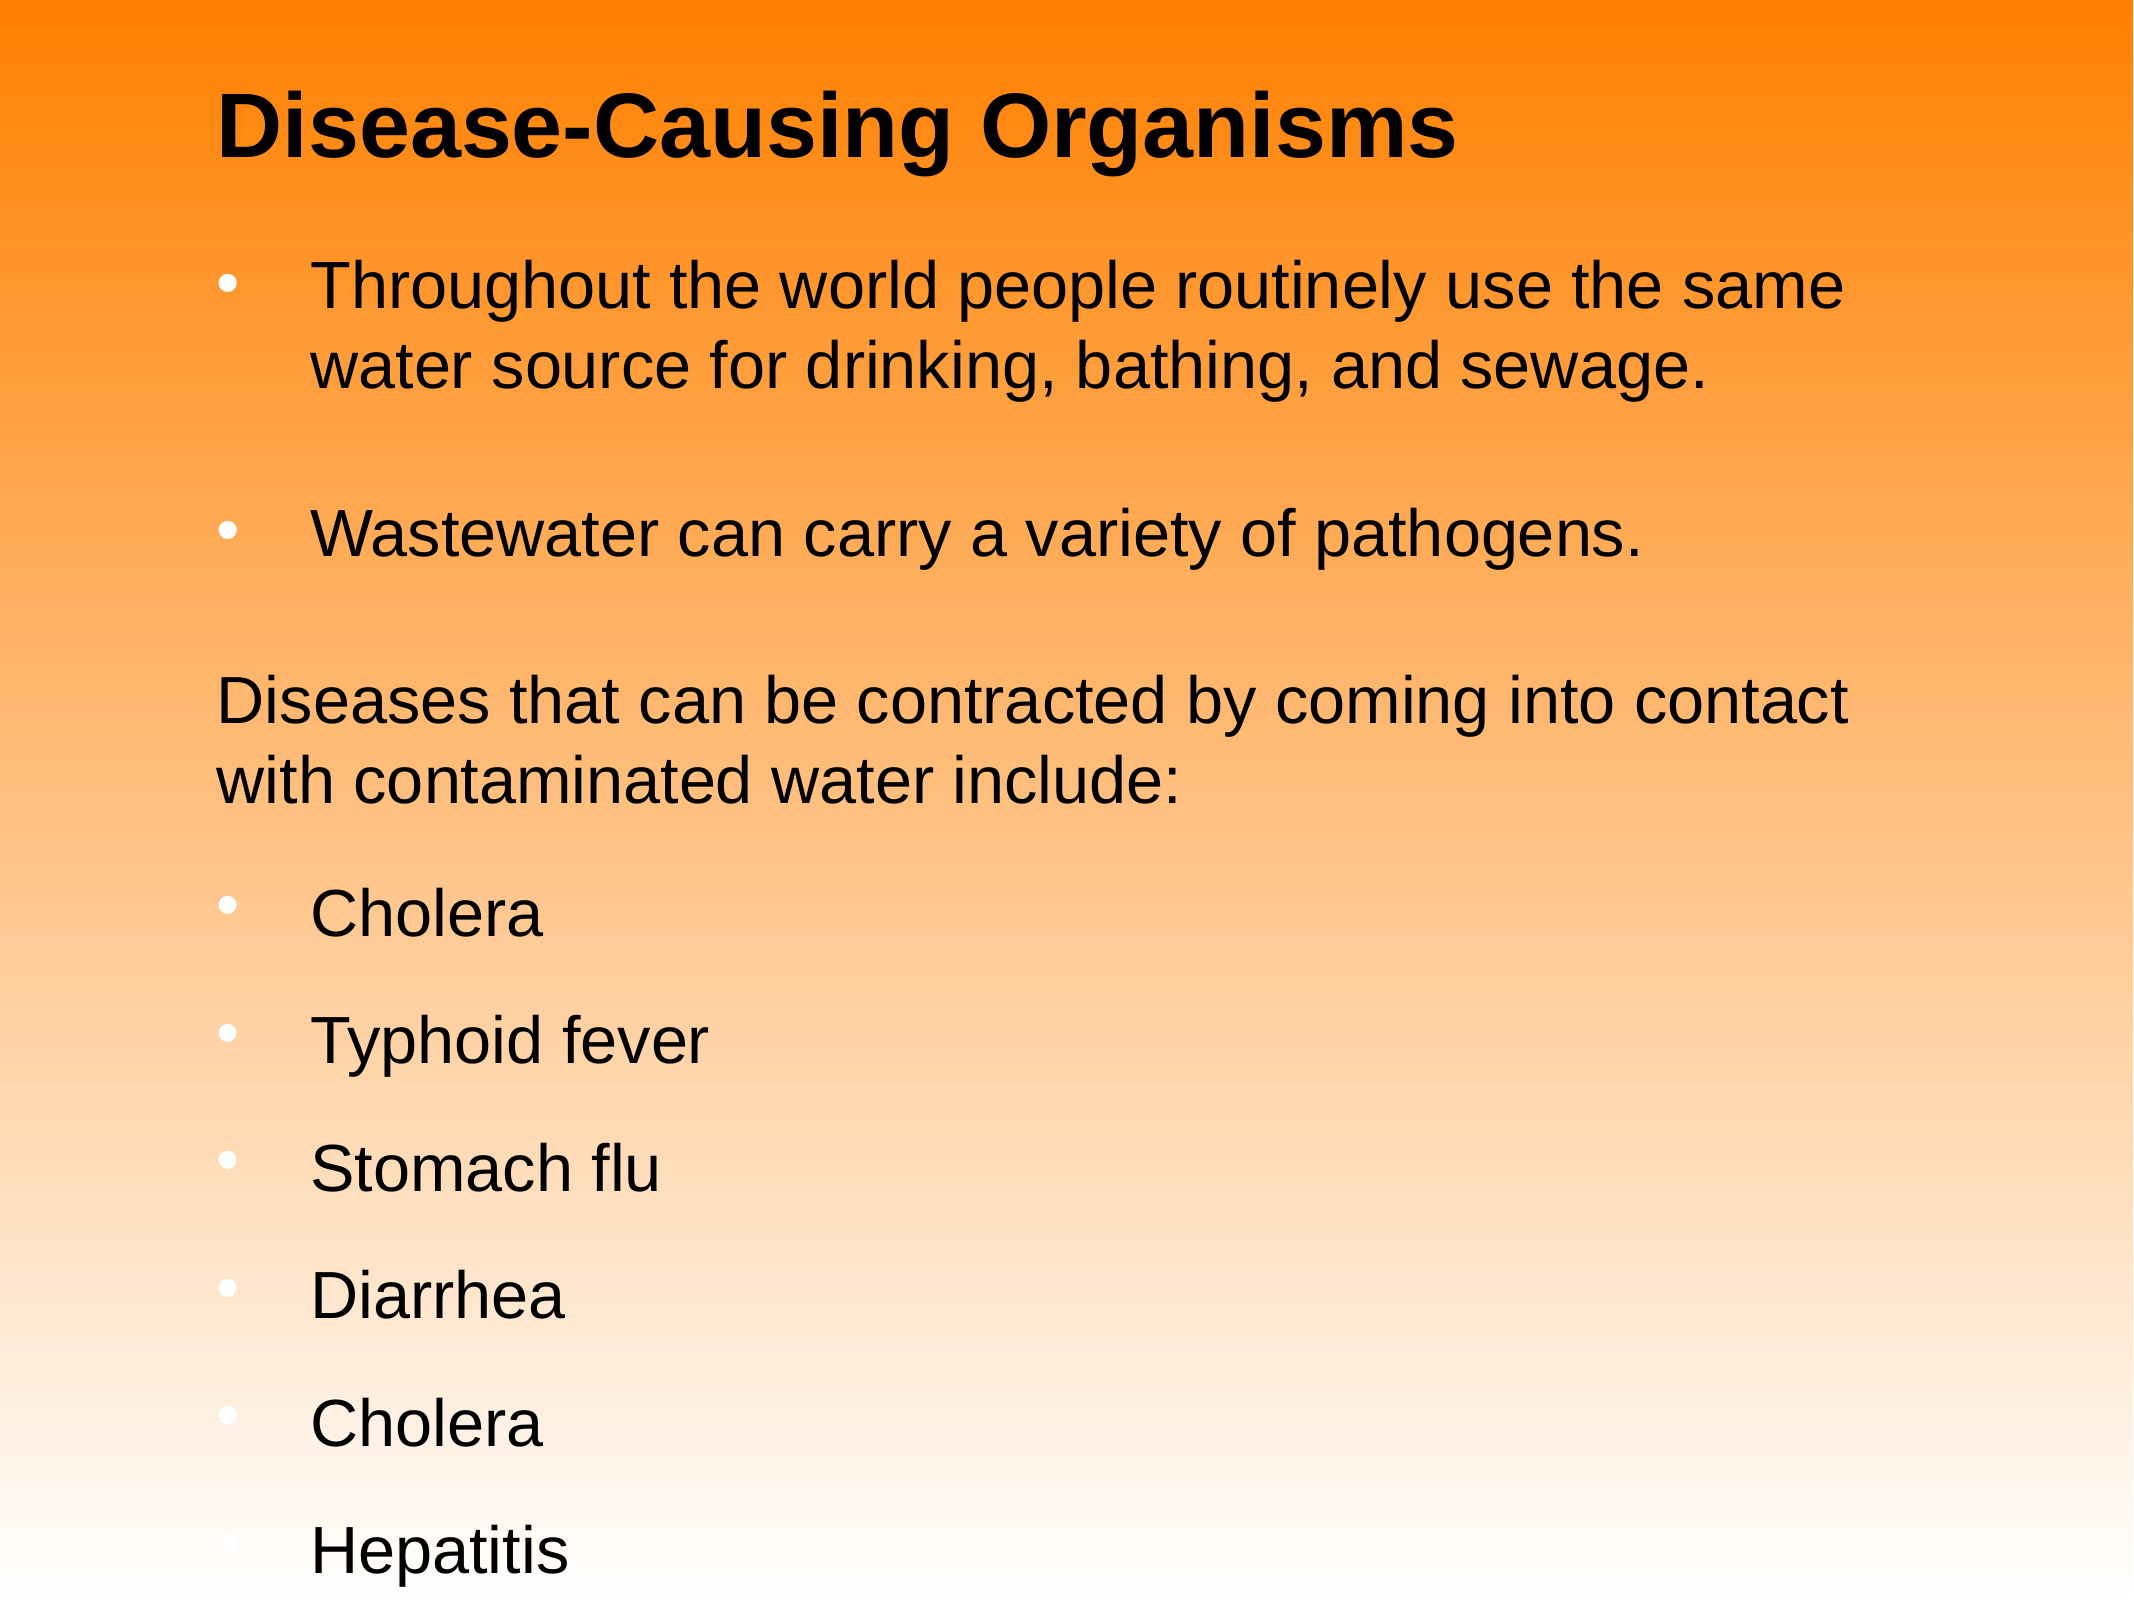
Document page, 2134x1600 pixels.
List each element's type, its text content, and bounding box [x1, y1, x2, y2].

list Throughout the world people routinely use the same water source for drinking, bathing, and sewage. Wastewater can carry a variety of pathogens. Diseases that can be contracted by coming into contact with contaminated water include: Cholera Typhoid fever Stomach flu Diarrhea Cholera Hepatitis [208, 516, 1925, 1475]
title Disease-Causing Organisms [208, 28, 1925, 433]
